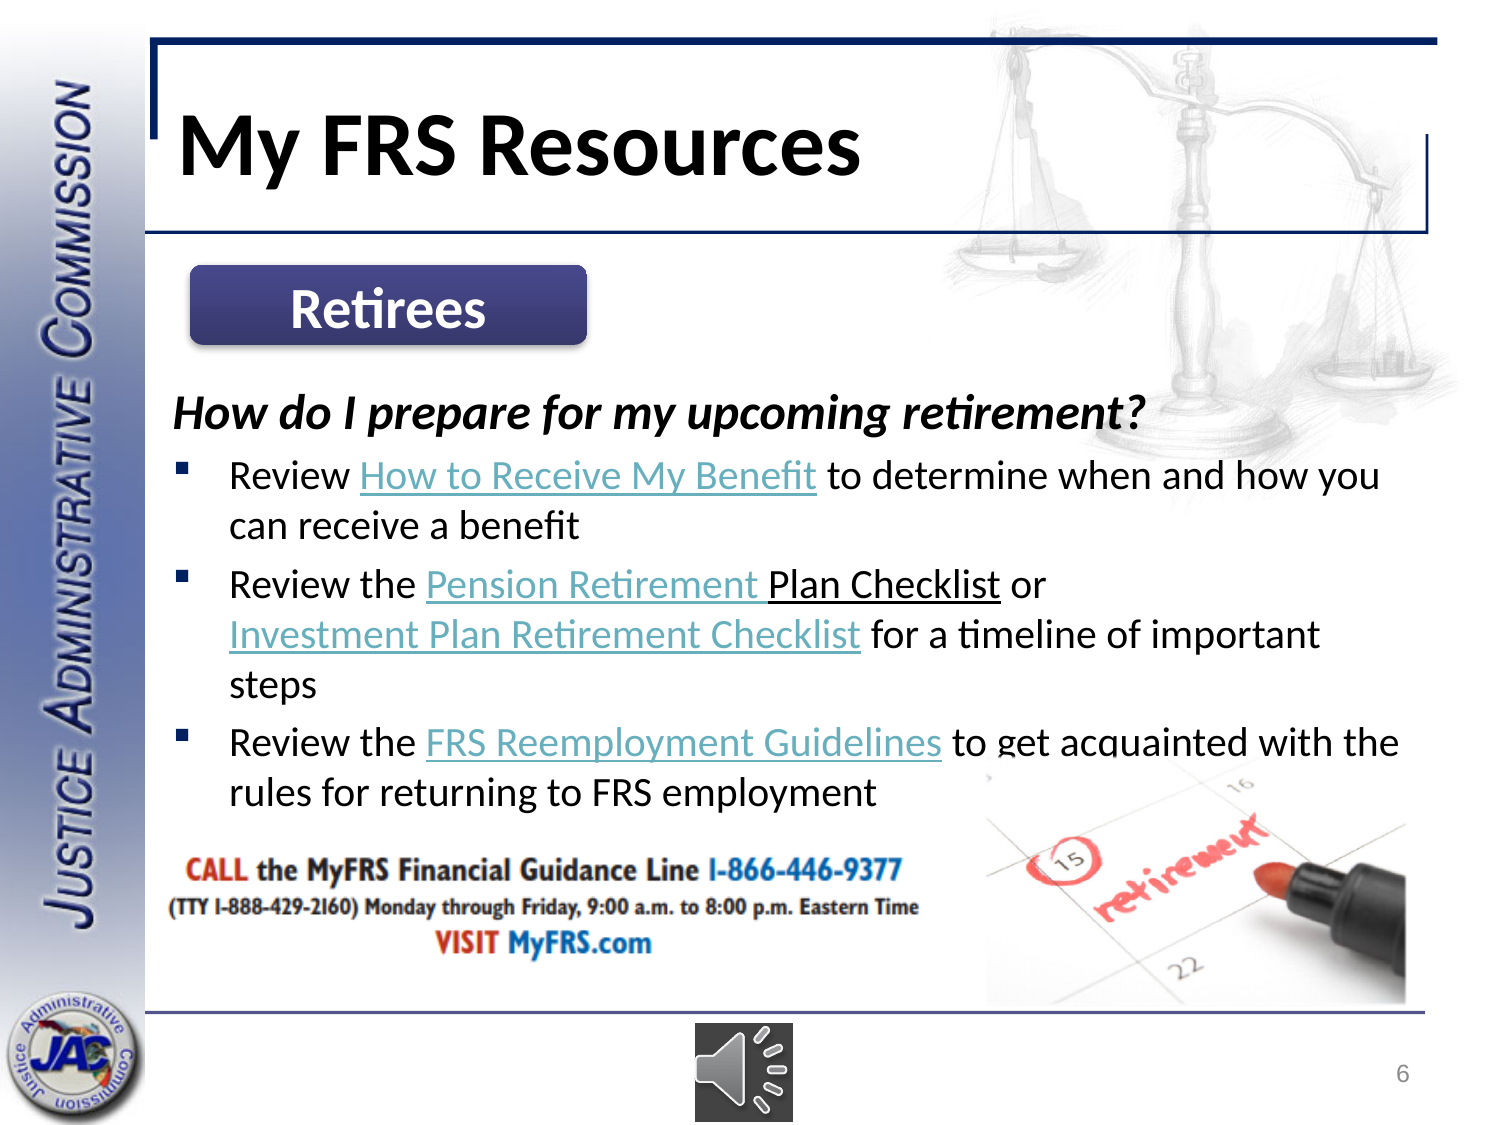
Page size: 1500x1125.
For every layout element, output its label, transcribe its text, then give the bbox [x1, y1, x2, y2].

list How do I prepare for my upcoming retirement? Review How to Receive My Benefit to determine when and how you can receive a benefit Review the Pension Retirement Plan Checklist or Investment Plan Retirement Checklist for a timeline of important steps Review the FRS Reemployment Guidelines to get acquainted with the rules for returning to FRS employment [157, 232, 1430, 1011]
title My FRS Resources [162, 44, 1426, 232]
picture [693, 1022, 794, 1123]
slide_number 6 [1074, 1042, 1425, 1103]
picture [985, 755, 1407, 1006]
picture [157, 851, 963, 976]
text_box Retirees [189, 264, 588, 345]
picture [912, 0, 1500, 524]
picture [0, 0, 145, 1125]
